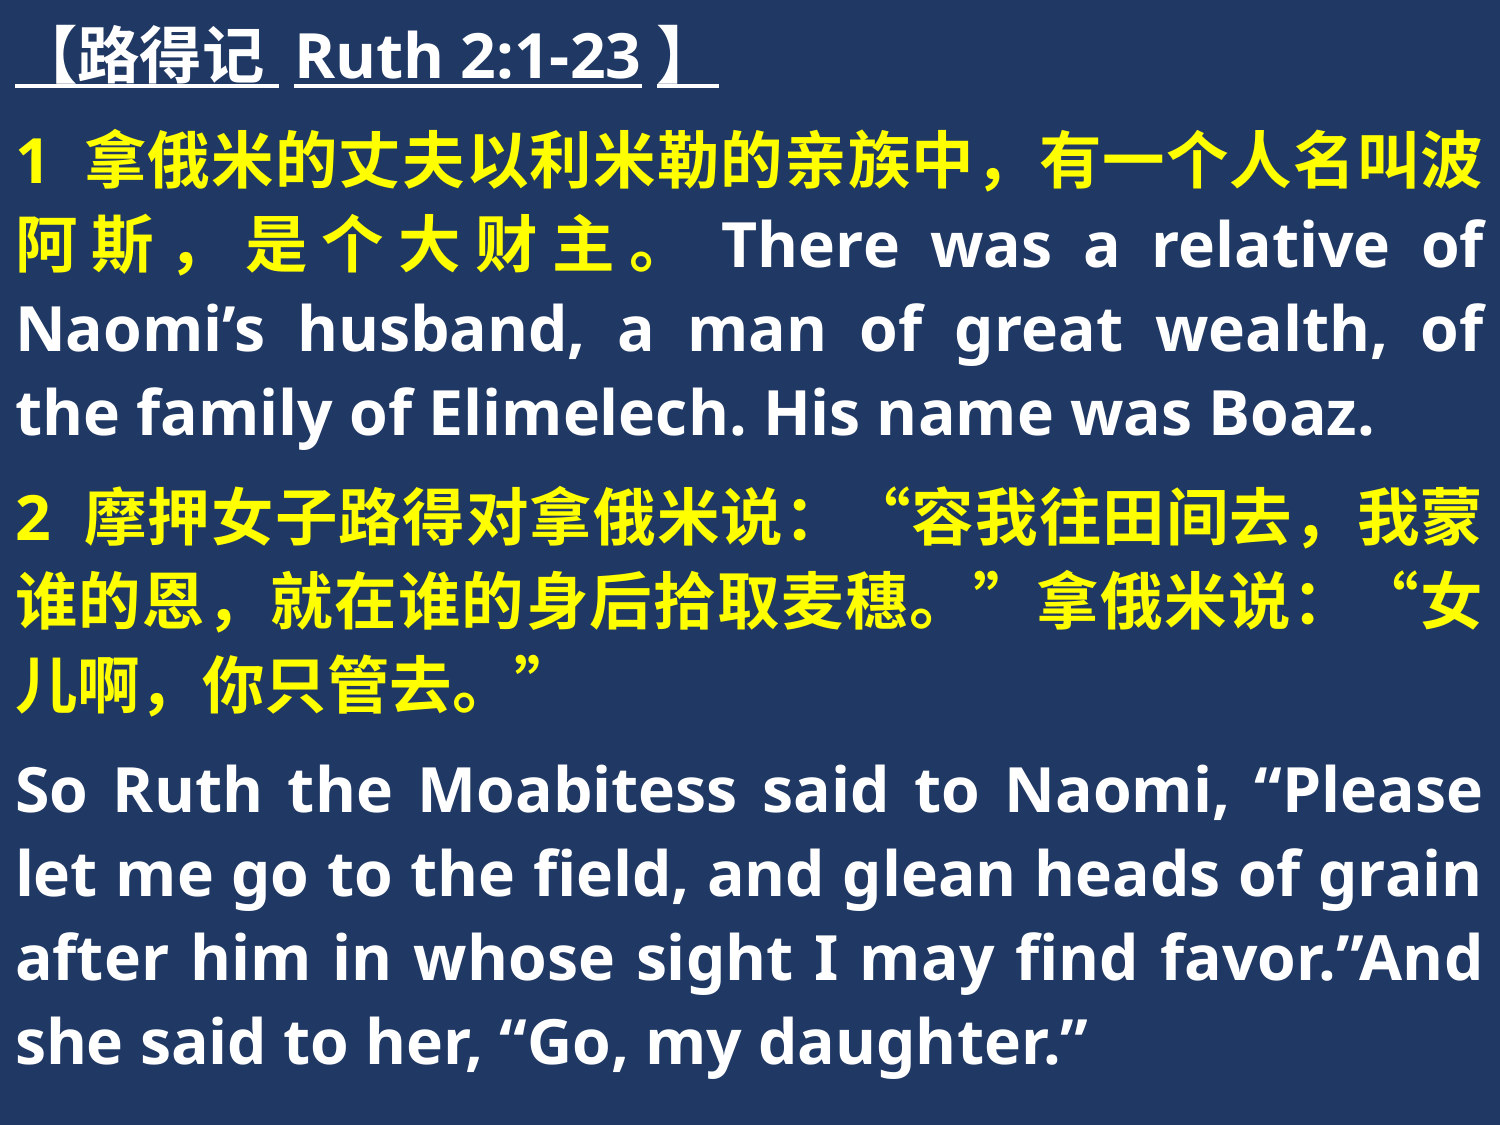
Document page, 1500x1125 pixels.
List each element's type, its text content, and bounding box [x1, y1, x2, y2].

list 【路得记 Ruth 2:1-23】 1 拿俄米的丈夫以利米勒的亲族中，有一个人名叫波阿斯，是个大财主。There was a relative of Naomi’s husband, a man of great wealth, of the family of Elimelech. His name was Boaz. 2 摩押女子路得对拿俄米说：“容我往田间去，我蒙谁的恩，就在谁的身后拾取麦穗。”拿俄米说：“女儿啊，你只管去。” So Ruth the Moabitess said to Naomi, “Please let me go to the field, and glean heads of grain after him in whose sight I may find favor.”And she said to her, “Go, my daughter.” [0, 0, 1500, 1125]
